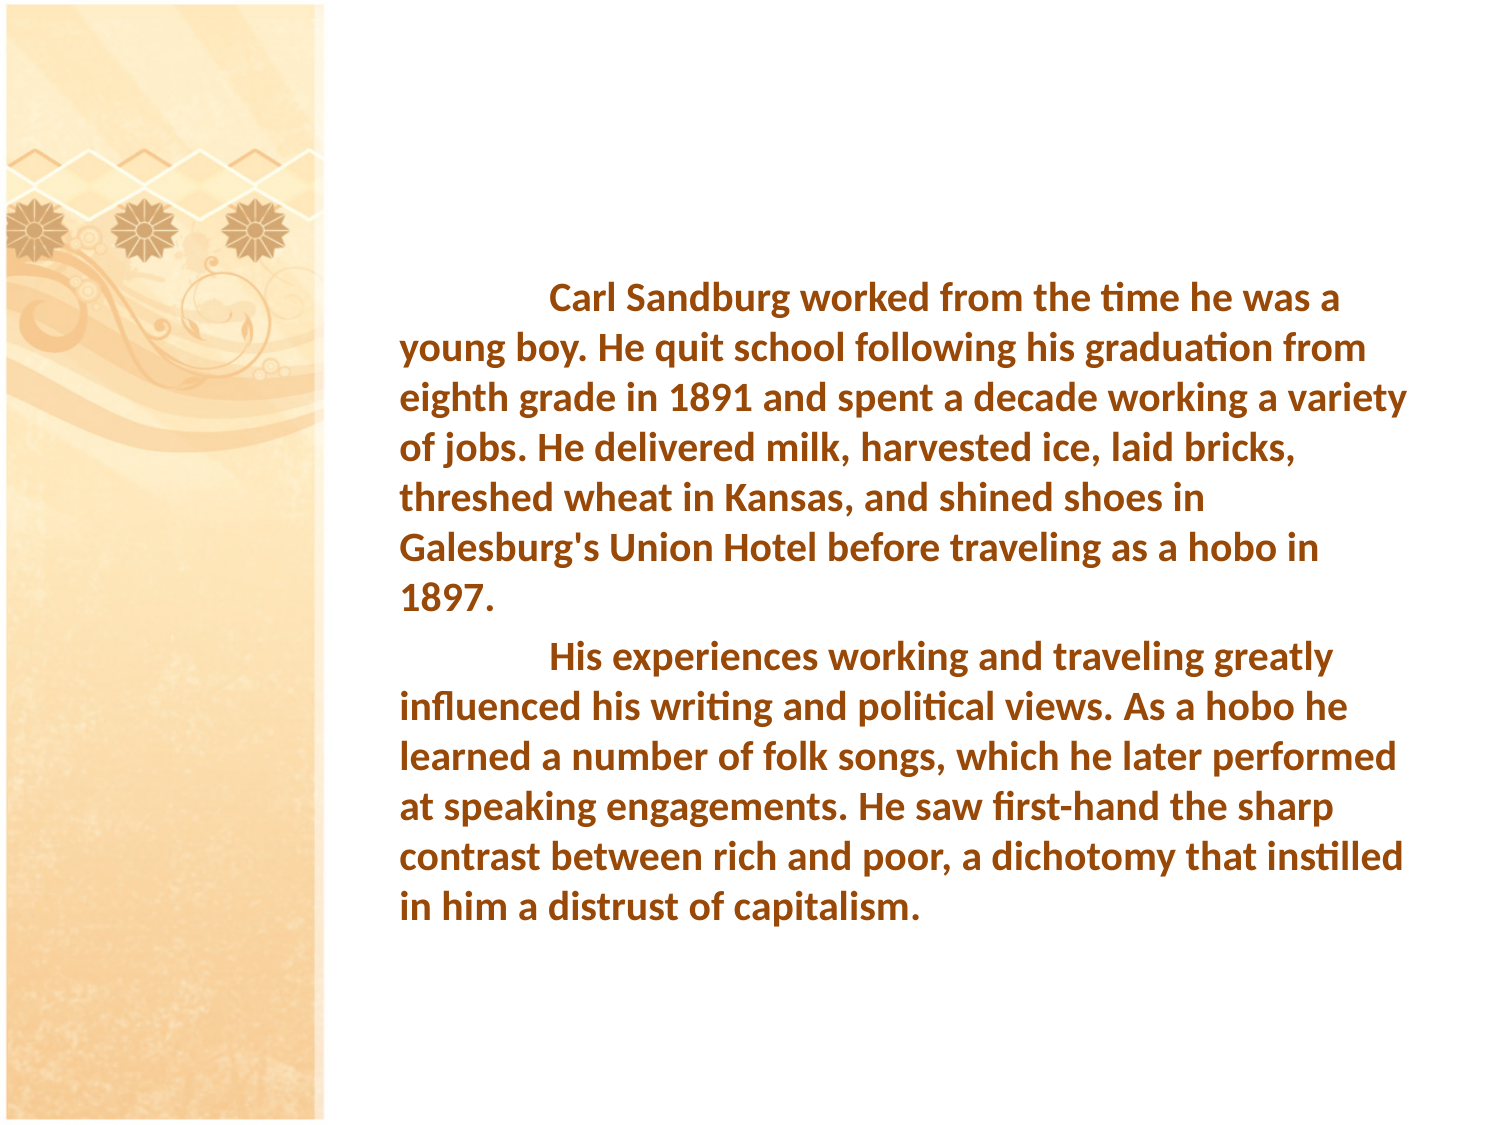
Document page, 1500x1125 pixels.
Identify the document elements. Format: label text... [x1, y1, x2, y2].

list Carl Sandburg worked from the time he was a young boy. He quit school following his graduation from eighth grade in 1891 and spent a decade working a variety of jobs. He delivered milk, harvested ice, laid bricks, threshed wheat in Kansas, and shined shoes in Galesburg's Union Hotel before traveling as a hobo in 1897. His experiences working and traveling greatly influenced his writing and political views. As a hobo he learned a number of folk songs, which he later performed at speaking engagements. He saw first-hand the sharp contrast between rich and poor, a dichotomy that instilled in him a distrust of capitalism. [327, 262, 1426, 1006]
picture [0, 0, 1500, 1125]
